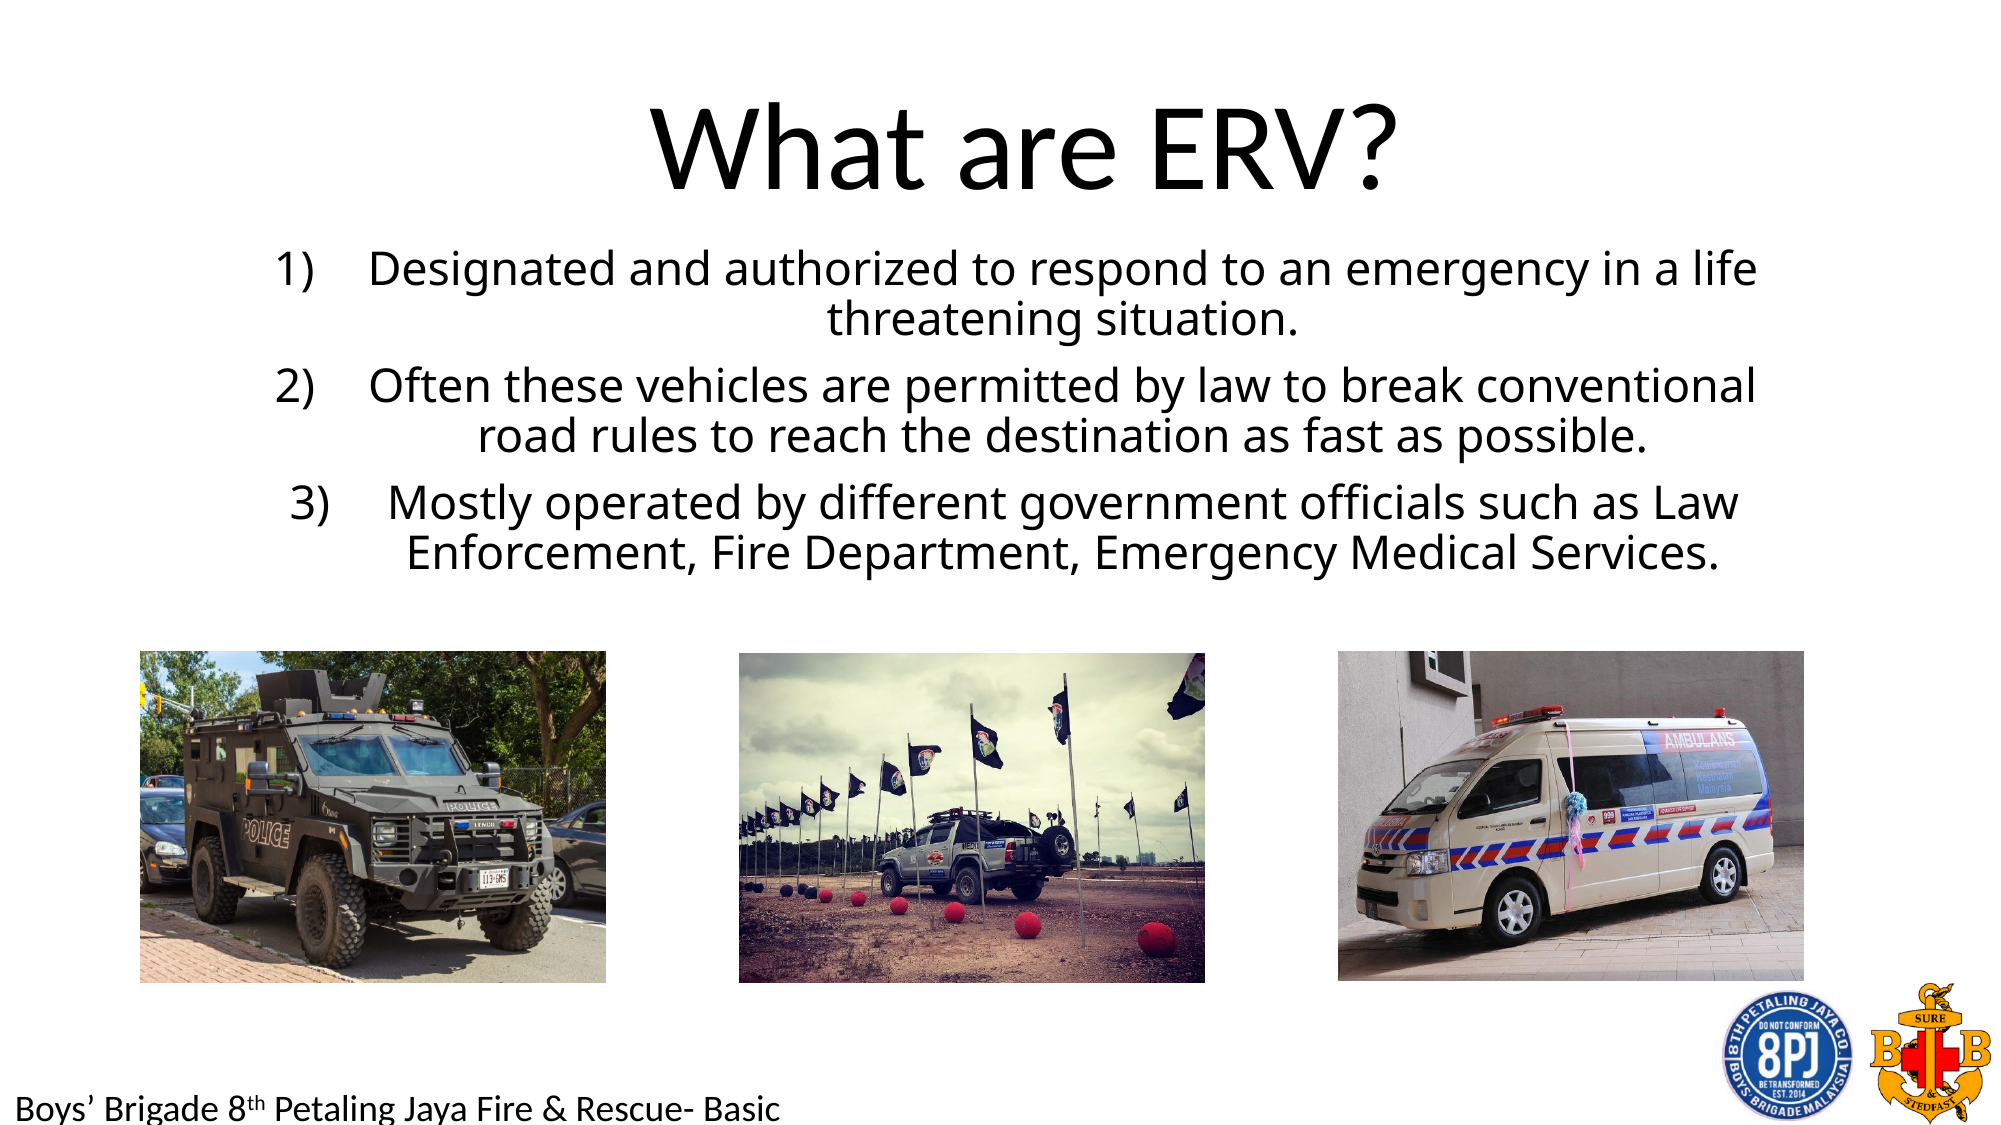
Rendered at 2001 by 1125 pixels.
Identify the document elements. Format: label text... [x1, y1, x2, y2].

title What are ERV? [276, 48, 1777, 224]
picture [739, 653, 1205, 983]
subtitle Designated and authorized to respond to an emergency in a life threatening situation. Often these vehicles are permitted by law to break conventional road rules to reach the destination as fast as possible. Mostly operated by different government officials such as Law Enforcement, Fire Department, Emergency Medical Services. [249, 237, 1804, 658]
picture [1338, 651, 1804, 981]
picture [140, 651, 606, 983]
text_box Boys’ Brigade 8th Petaling Jaya Fire & Rescue- Basic [0, 1076, 856, 1125]
picture [1722, 973, 2000, 1125]
